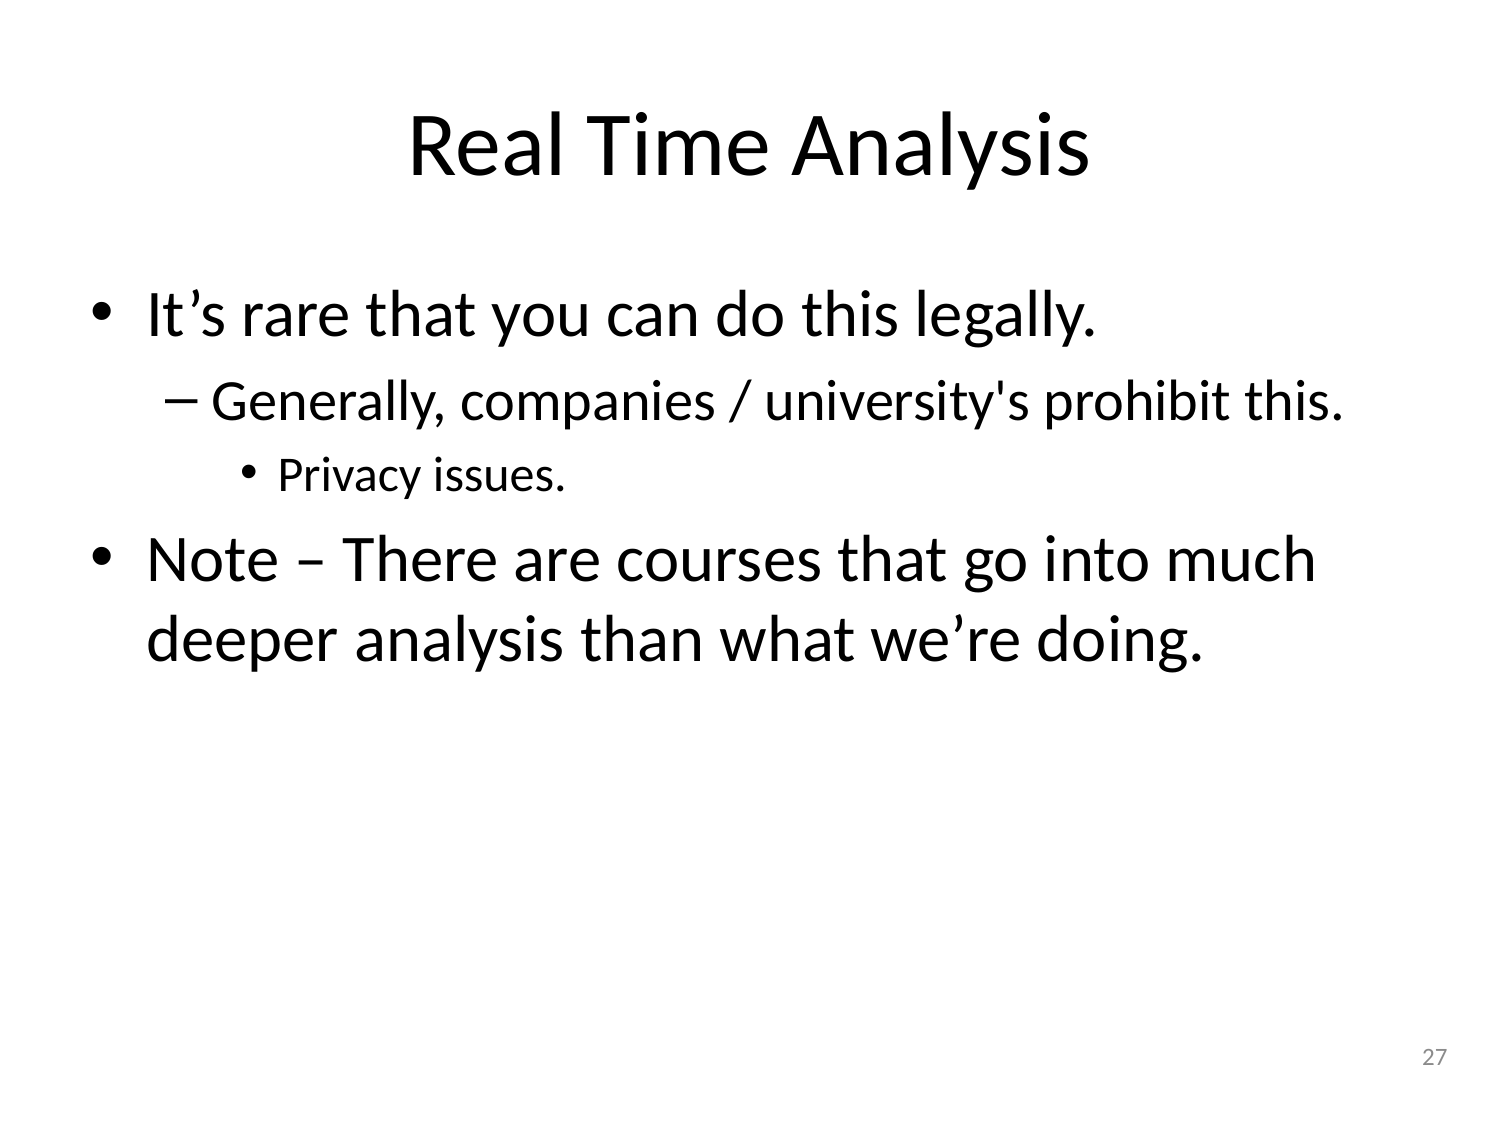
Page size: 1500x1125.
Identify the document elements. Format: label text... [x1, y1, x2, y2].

title Real Time Analysis [75, 45, 1425, 233]
list It’s rare that you can do this legally. Generally, companies / university's prohibit this. Privacy issues. Note – There are courses that go into much deeper analysis than what we’re doing. [75, 262, 1425, 1005]
text_box 27 [1112, 1024, 1463, 1085]
